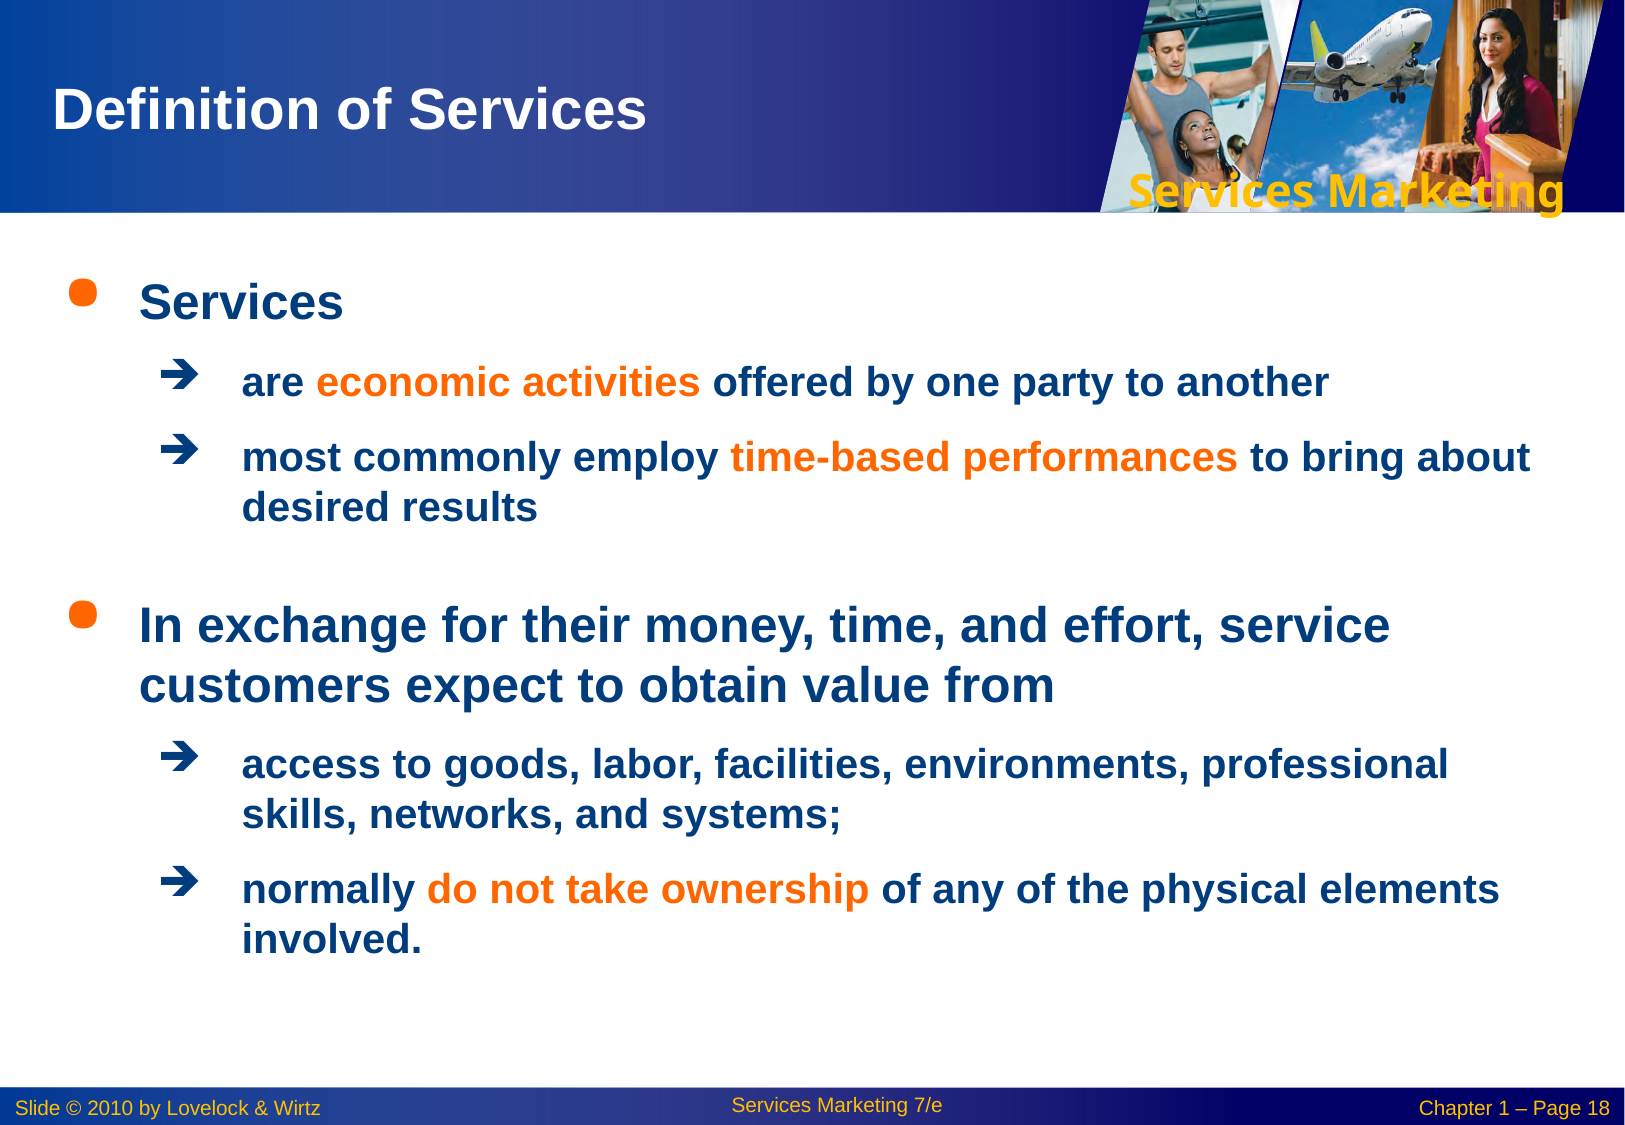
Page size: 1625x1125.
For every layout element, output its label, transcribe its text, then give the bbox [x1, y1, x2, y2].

list Services are economic activities offered by one party to another most commonly employ time-based performances to bring about desired results In exchange for their money, time, and effort, service customers expect to obtain value from access to goods, labor, facilities, environments, professional skills, networks, and systems; normally do not take ownership of any of the physical elements involved. [49, 261, 1588, 1051]
title Definition of Services [36, 37, 1088, 176]
picture [1100, 0, 1604, 213]
picture [1162, 186, 1172, 192]
picture [1546, 187, 1556, 202]
